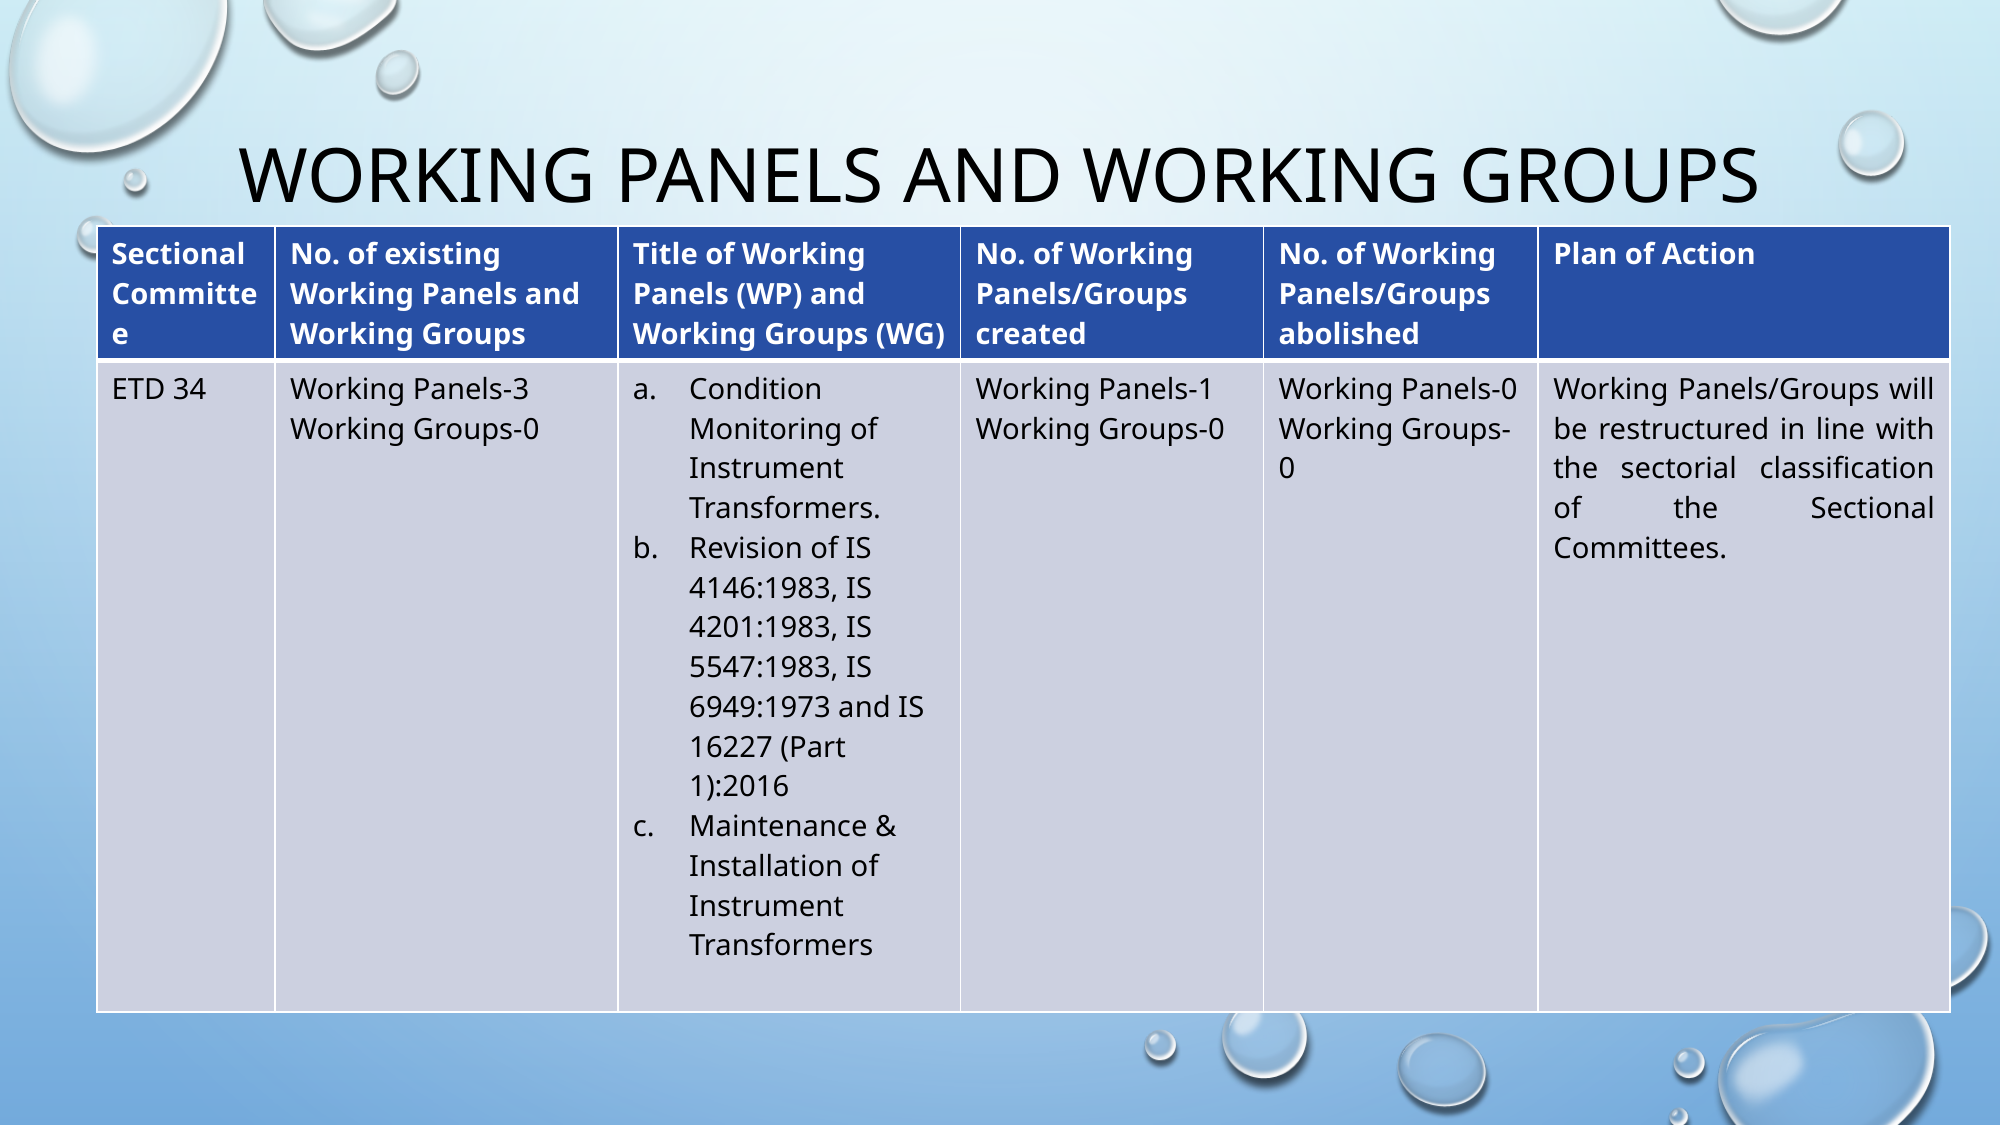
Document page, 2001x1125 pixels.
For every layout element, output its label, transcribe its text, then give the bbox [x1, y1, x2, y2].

table_header No. of Working Panels/Groups abolished [1264, 227, 1537, 358]
table_cell Working Panels-1 Working Groups-0 [961, 363, 1263, 1011]
table_header Sectional Committee [98, 227, 274, 358]
picture [0, 0, 2000, 1125]
table_cell Working Panels-0 Working Groups-0 [1264, 363, 1537, 1011]
table_cell Working Panels-3 Working Groups-0 [276, 363, 617, 1011]
table_cell Condition Monitoring of Instrument Transformers. Revision of IS 4146:1983, IS 4201:1983, IS 5547:1983, IS 6949:1973 and IS 16227 (Part 1):2016 Maintenance & Installation of Instrument Transformers [619, 363, 960, 1011]
table_header No. of Working Panels/Groups created [961, 227, 1263, 358]
title WORKING PANELS AND WORKING GROUPS [149, 101, 1851, 225]
table_cell Working Panels/Groups will be restructured in line with the sectorial classification of the Sectional Committees. [1539, 363, 1949, 1011]
table_header Plan of Action [1539, 227, 1949, 358]
table_cell ETD 34 [98, 363, 274, 1011]
table_header No. of existing Working Panels and Working Groups [276, 227, 617, 358]
table_header Title of Working Panels (WP) and Working Groups (WG) [619, 227, 960, 358]
